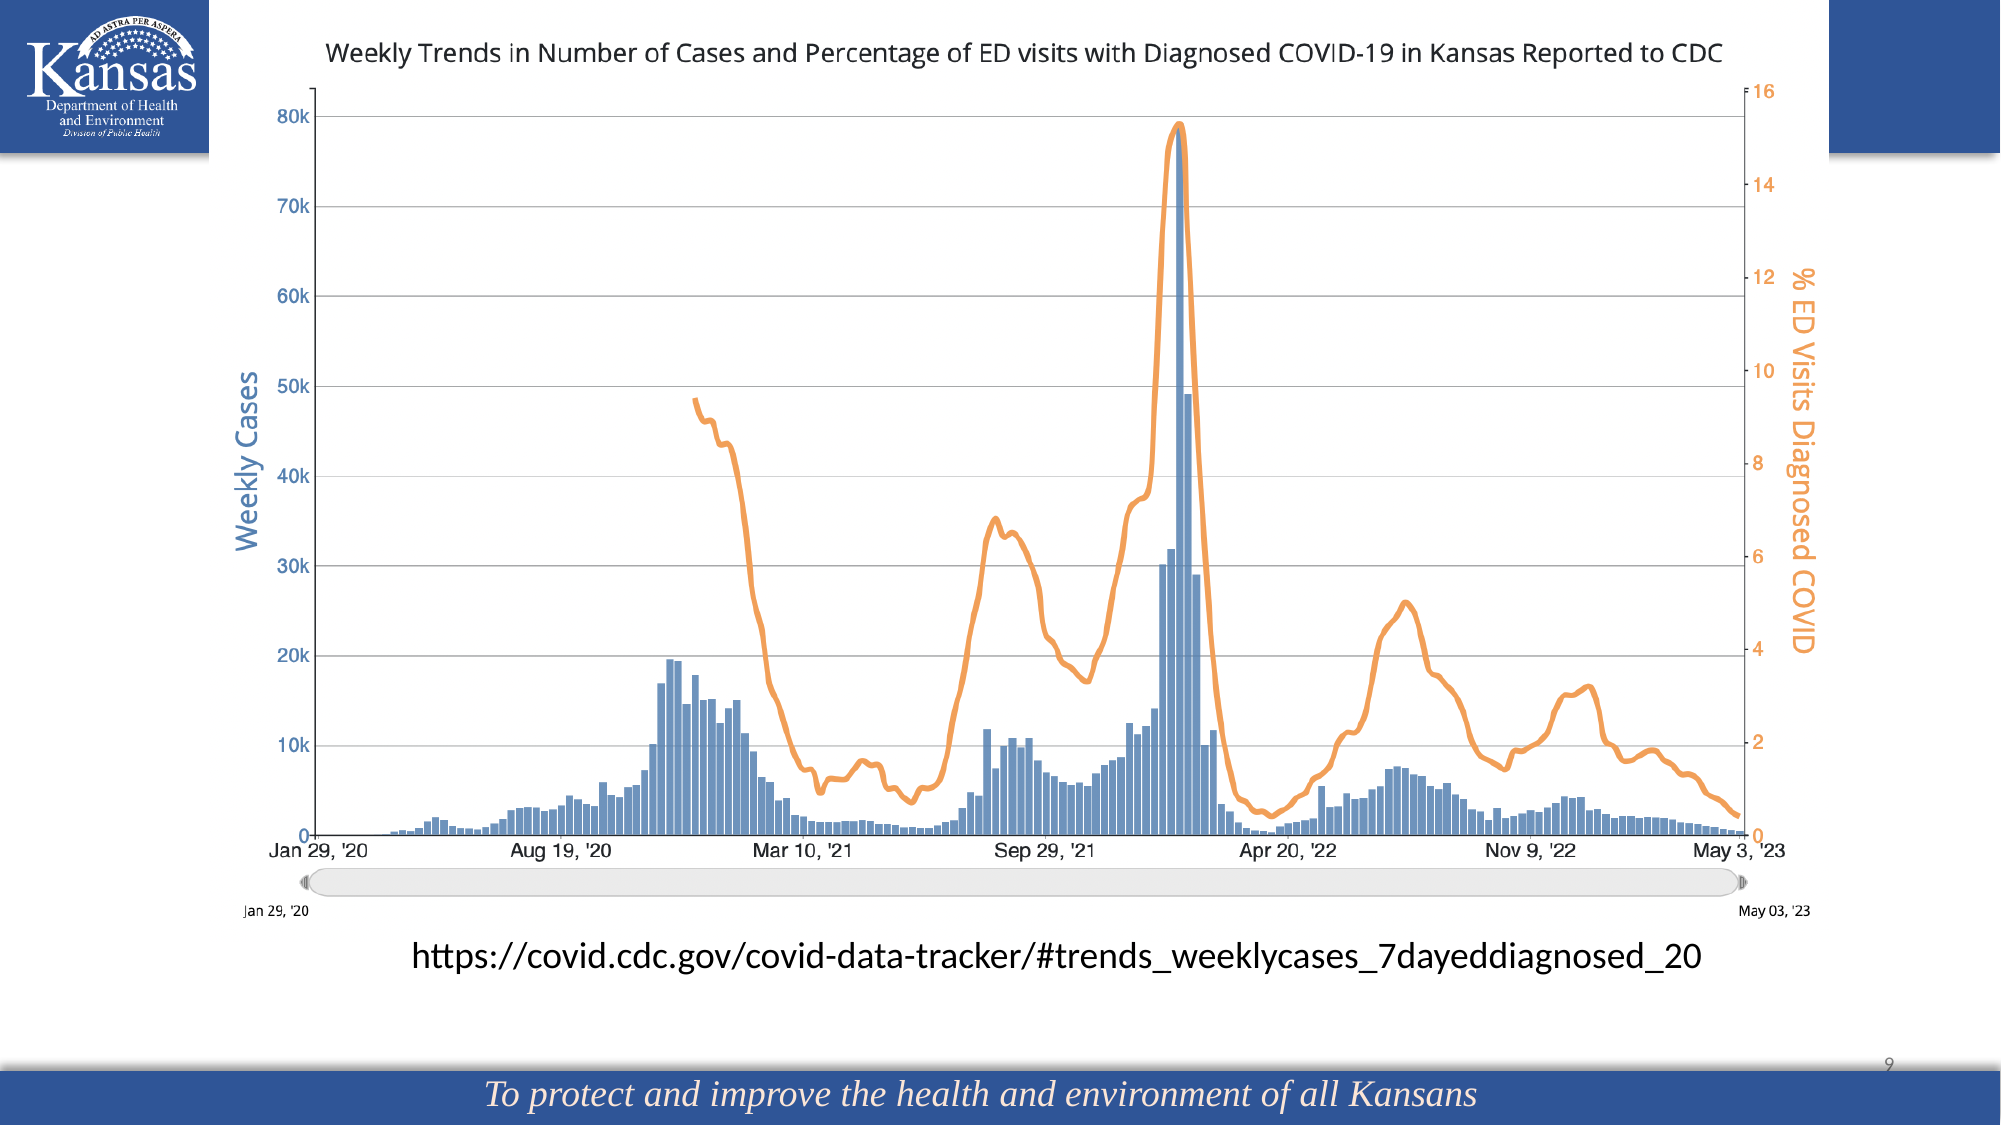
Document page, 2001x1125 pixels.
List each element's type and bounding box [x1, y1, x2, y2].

picture [209, 0, 1829, 942]
picture [27, 16, 196, 139]
